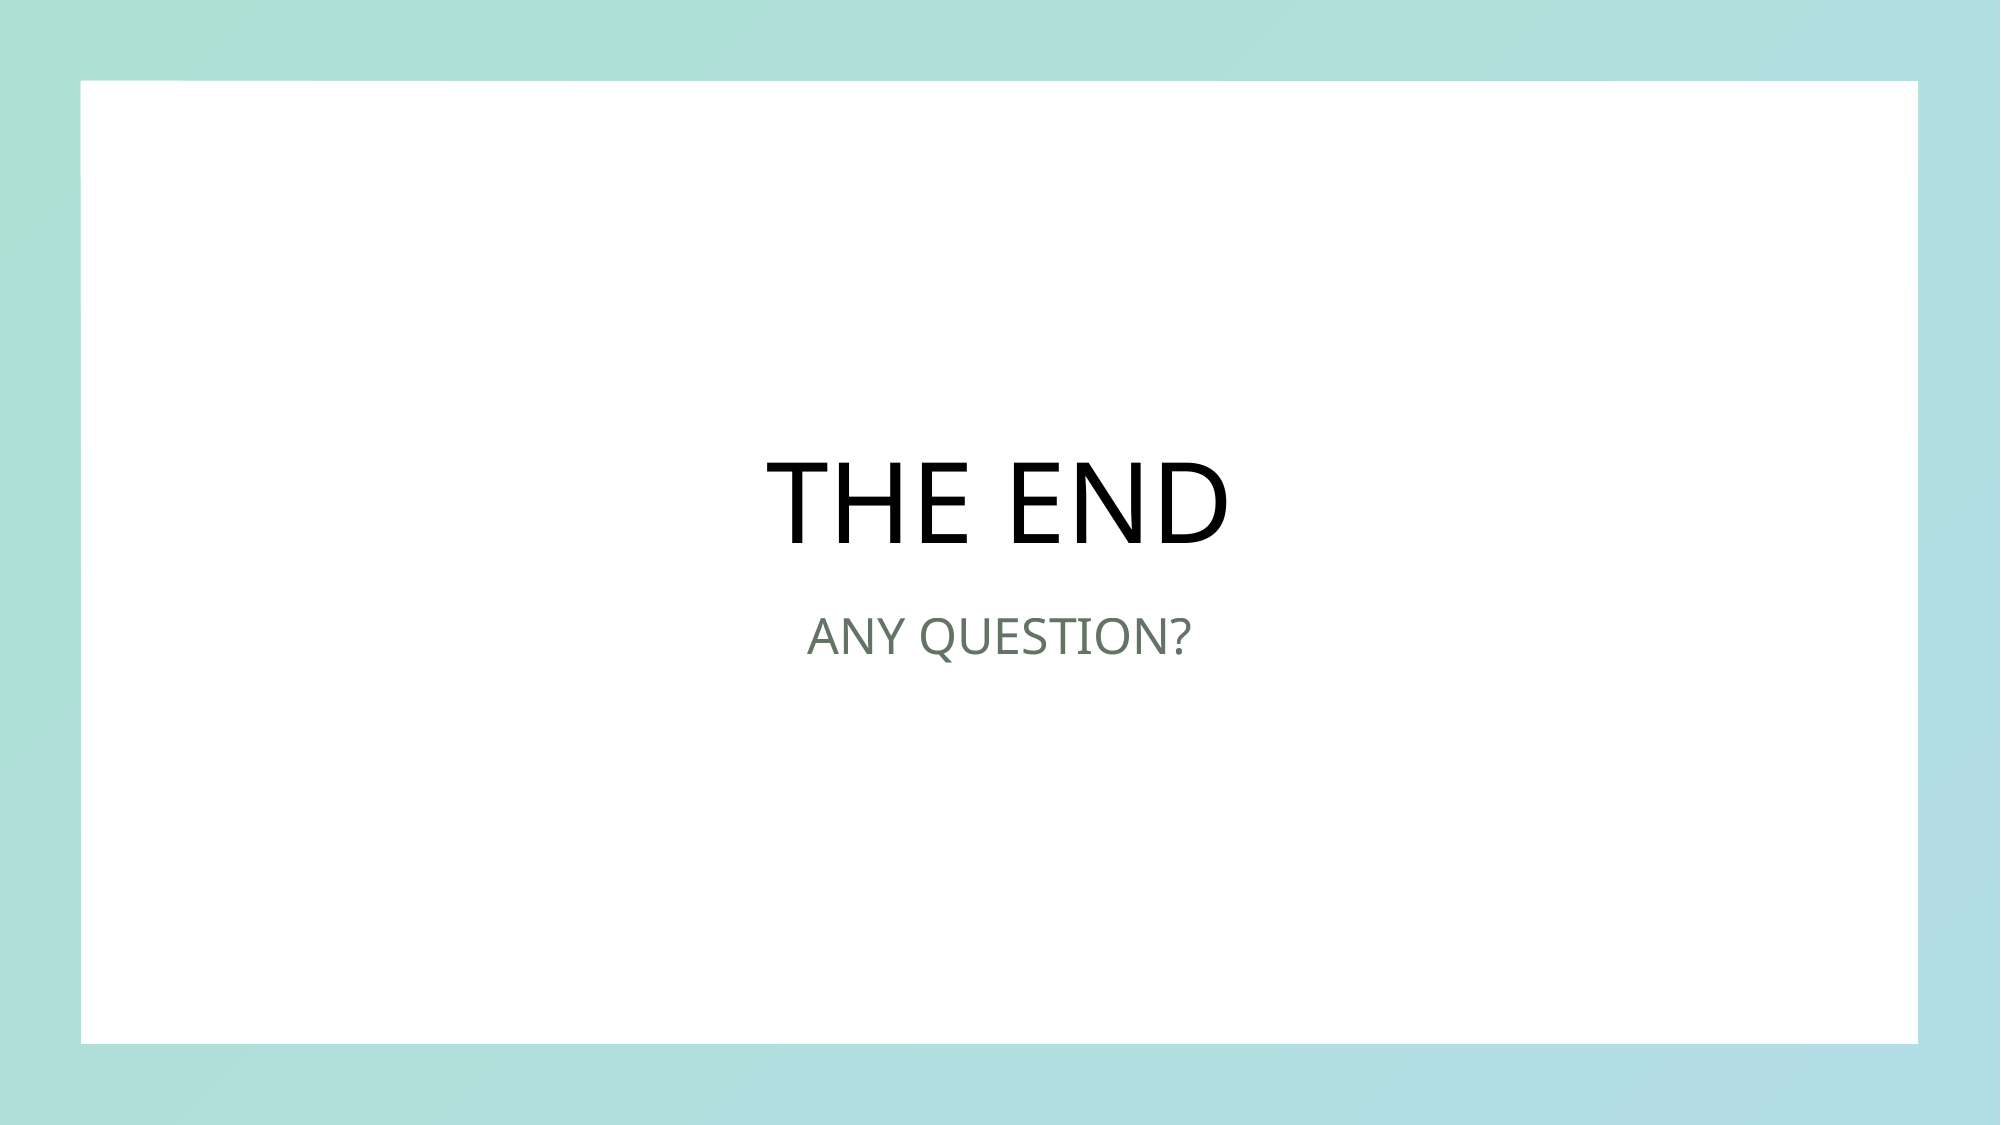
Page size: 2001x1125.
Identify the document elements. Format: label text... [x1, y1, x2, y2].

title THE END [249, 184, 1750, 576]
subtitle ANY QUESTION? [249, 590, 1750, 863]
